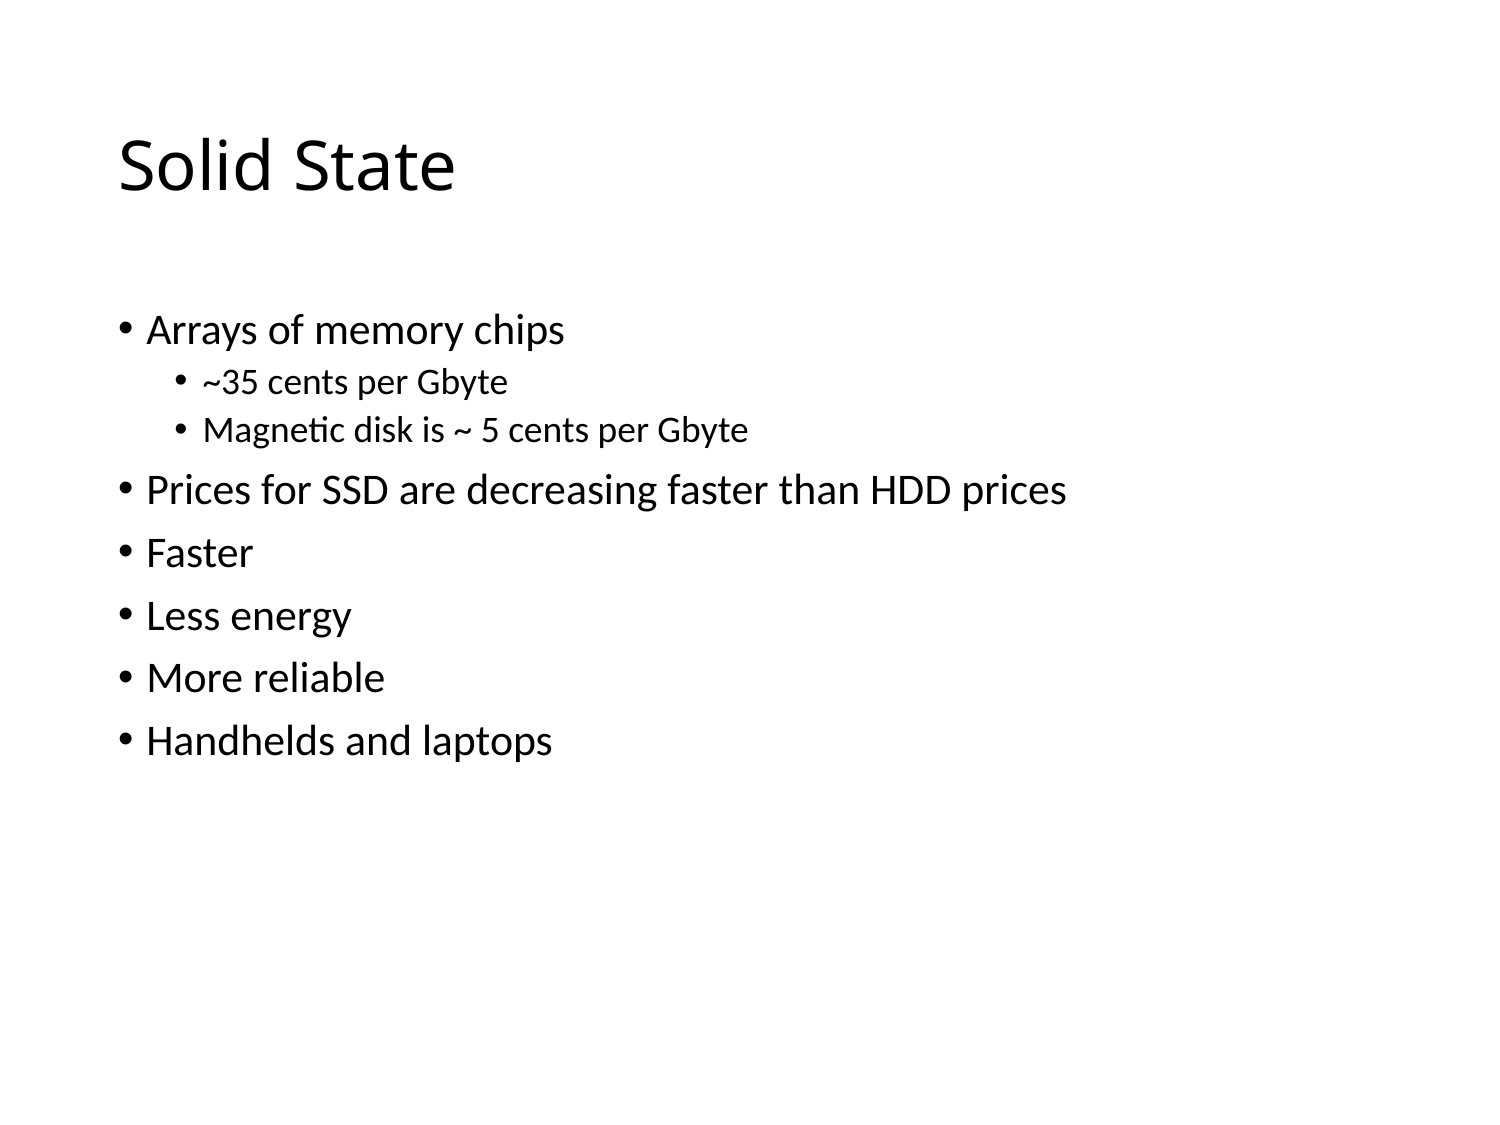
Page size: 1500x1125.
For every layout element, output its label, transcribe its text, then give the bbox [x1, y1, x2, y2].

title Solid State [103, 59, 1397, 278]
list Arrays of memory chips ~35 cents per Gbyte Magnetic disk is ~ 5 cents per Gbyte Prices for SSD are decreasing faster than HDD prices Faster Less energy More reliable Handhelds and laptops [103, 299, 1397, 1014]
